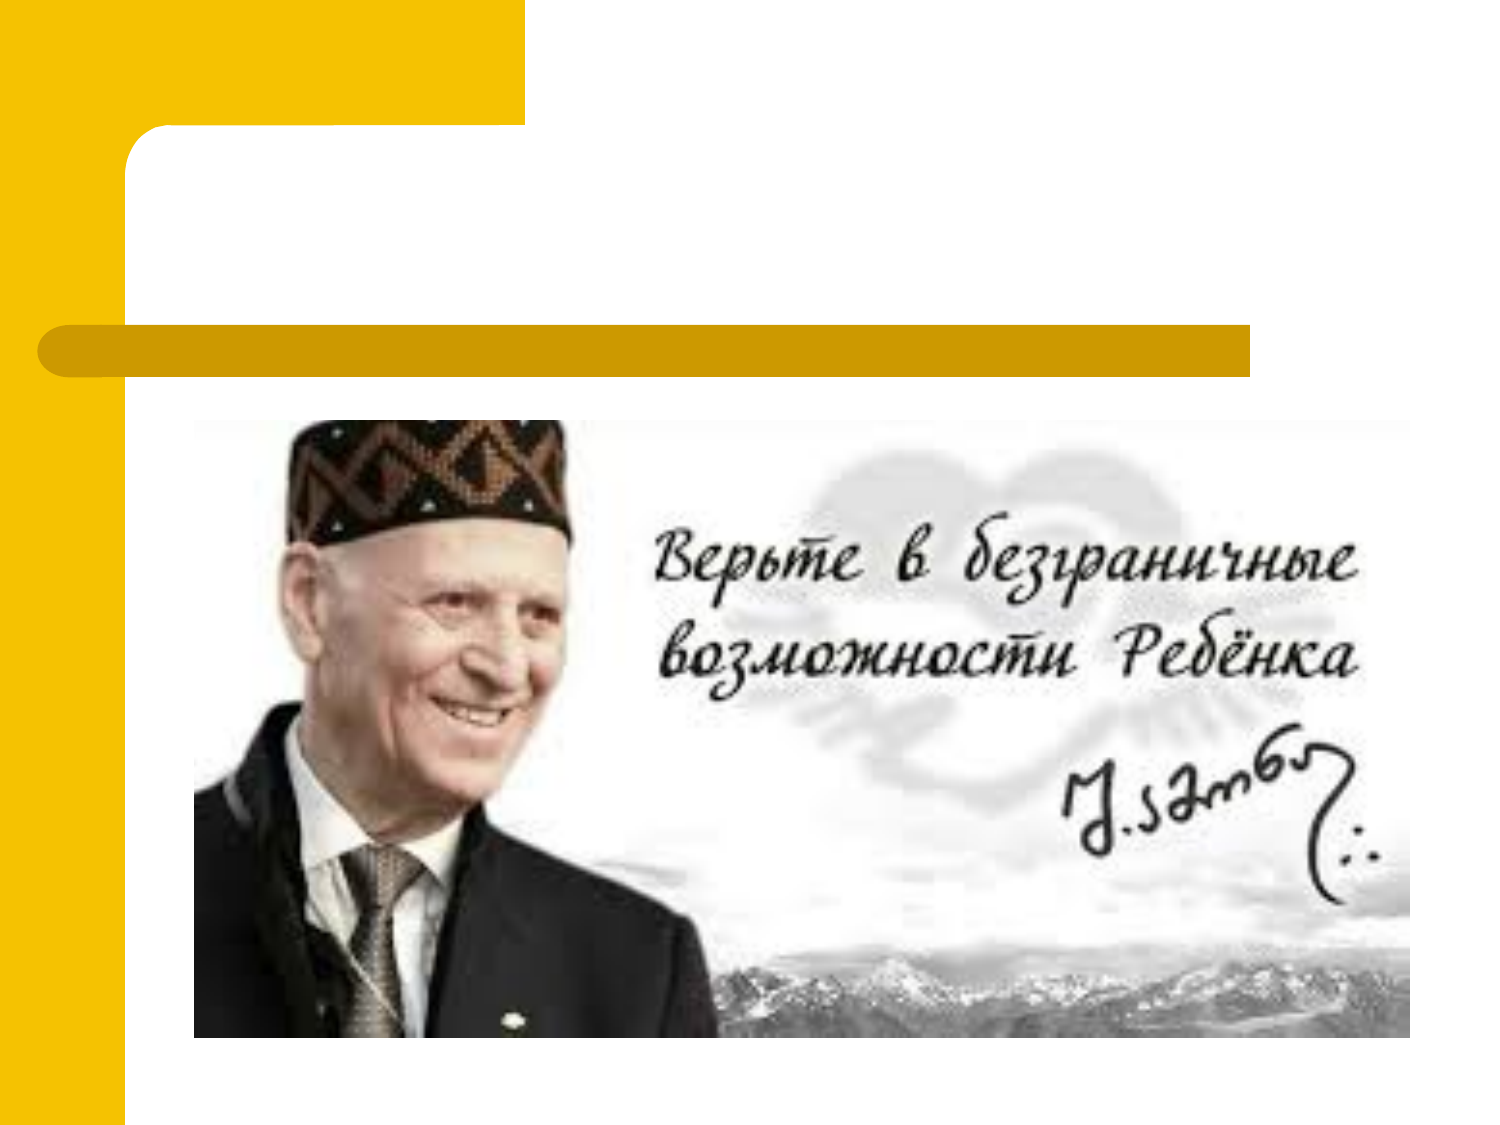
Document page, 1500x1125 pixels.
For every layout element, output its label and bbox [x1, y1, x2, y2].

picture [194, 420, 1410, 1038]
